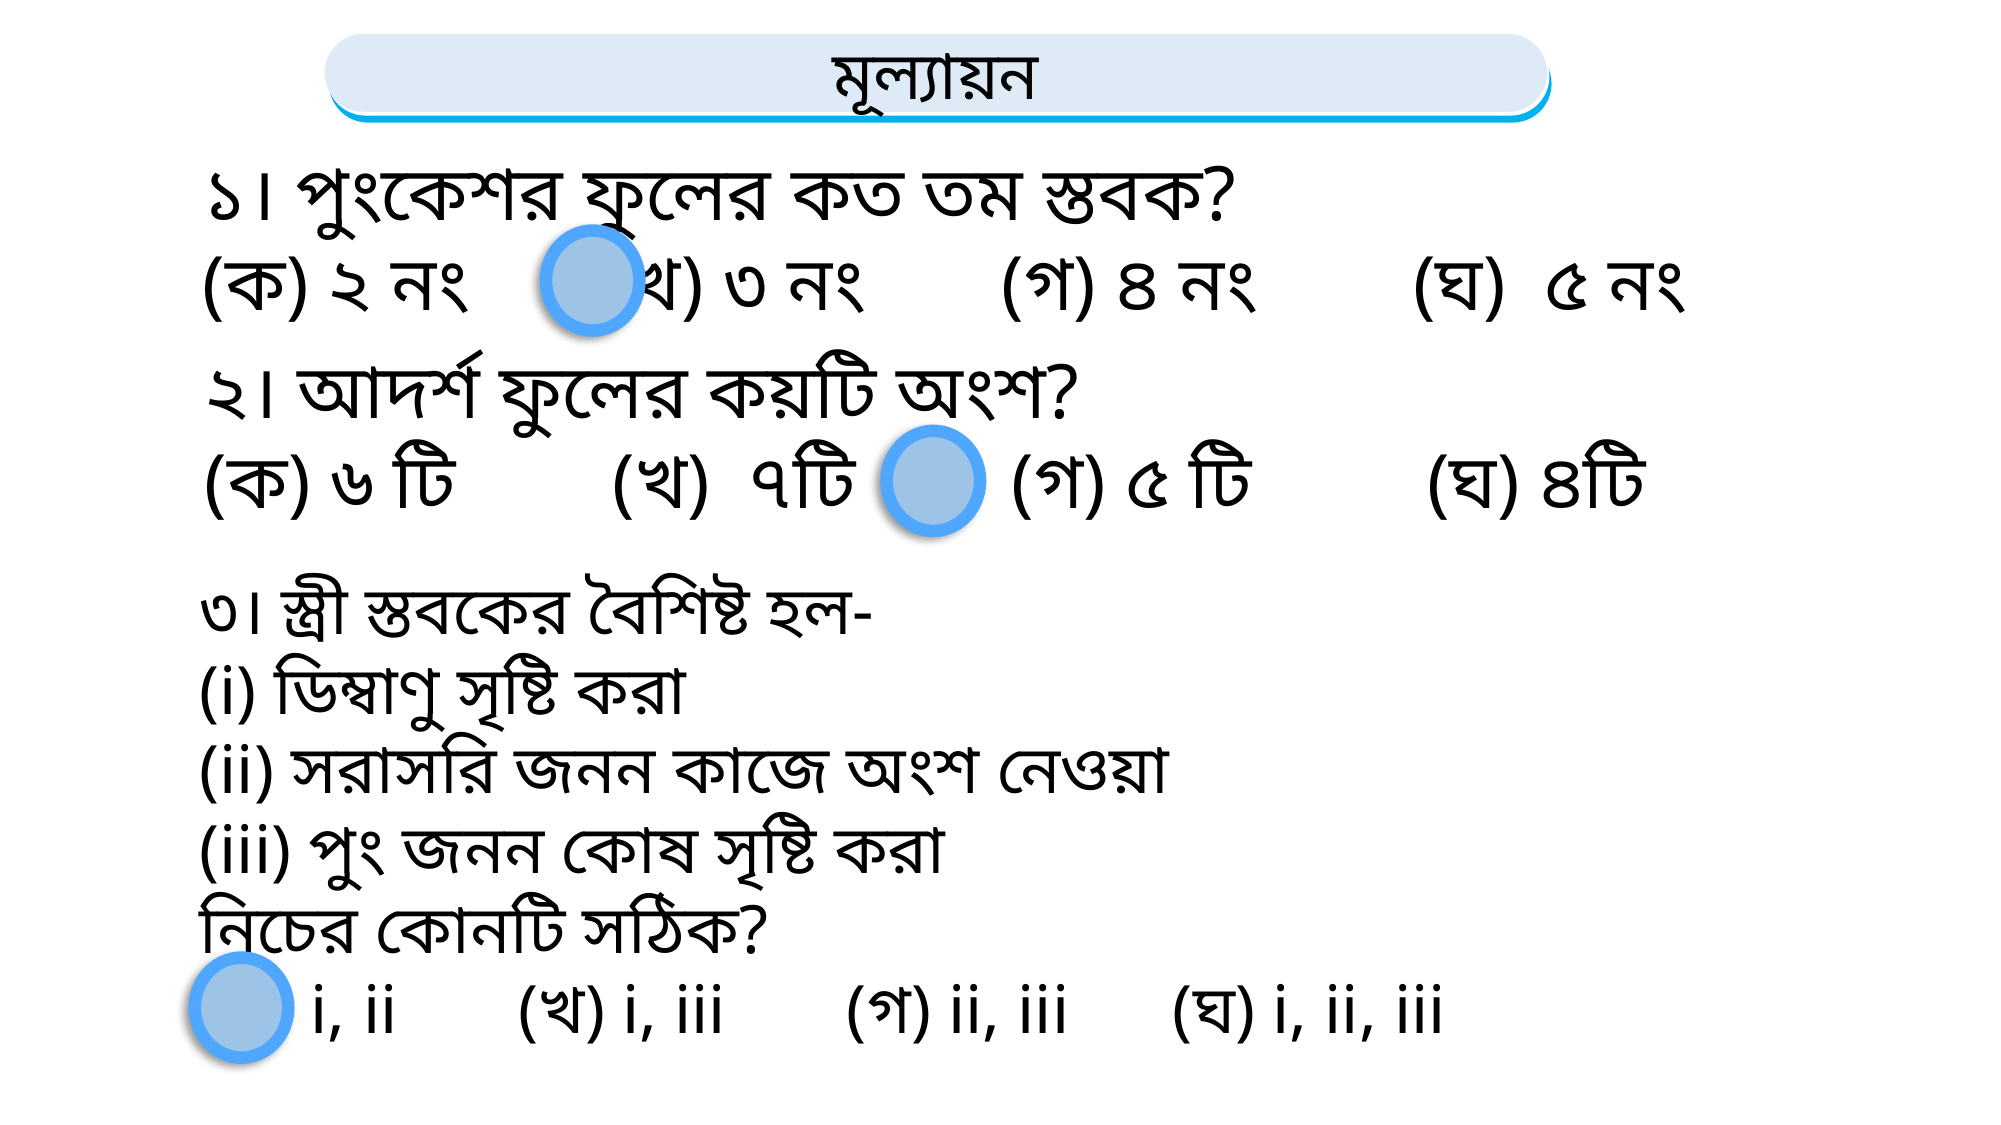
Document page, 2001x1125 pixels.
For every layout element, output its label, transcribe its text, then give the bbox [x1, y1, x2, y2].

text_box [324, 33, 1552, 123]
text_box ২। আদর্শ ফুলের কয়টি অংশ? (ক) ৬ টি (খ) ৭টি (গ) ৫ টি (ঘ) ৪টি [190, 336, 1910, 532]
text_box [193, 956, 290, 1059]
text_box ১। পুংকেশর ফুলের কত তম স্তবক? (ক) ২ নং (খ) ৩ নং (গ) ৪ নং (ঘ) ৫ নং [188, 138, 1910, 334]
text_box ৩। স্ত্রী স্তবকের বৈশিষ্ট হল- (i) ডিম্বাণু সৃষ্টি করা (ii) সরাসরি জনন কাজে অংশ নেওয়া (iii) পুং জনন কোষ সৃষ্টি করা নিচের কোনটি সঠিক? (ক) i, ii (খ) i, iii (গ) ii, iii (ঘ) i, ii, iii [185, 560, 1951, 1055]
text_box [544, 229, 641, 332]
text_box [885, 429, 982, 532]
